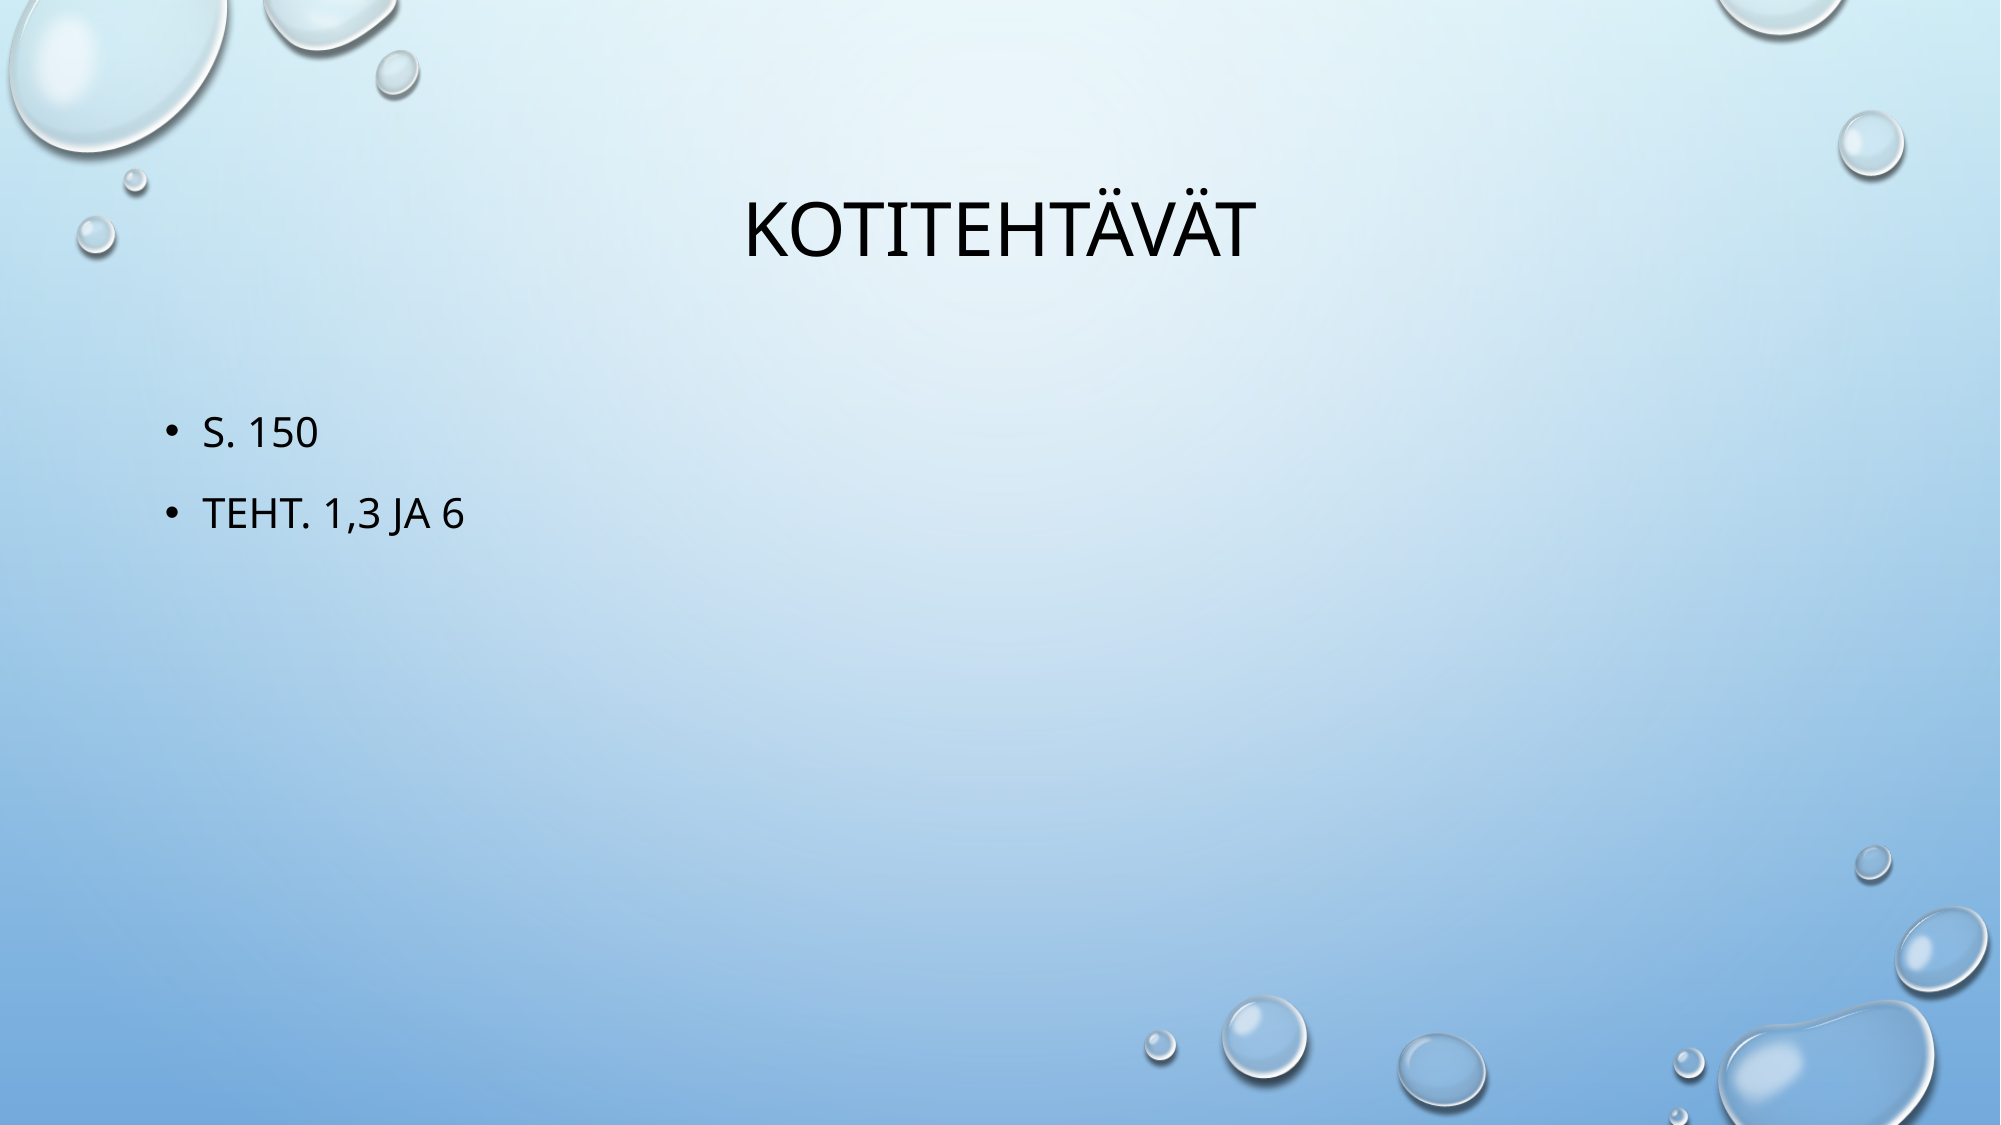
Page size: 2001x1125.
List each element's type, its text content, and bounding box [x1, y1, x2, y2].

title kotitehtävät [149, 101, 1851, 364]
list S. 150 Teht. 1,3 ja 6 [149, 388, 1850, 950]
picture [0, 0, 2000, 1125]
